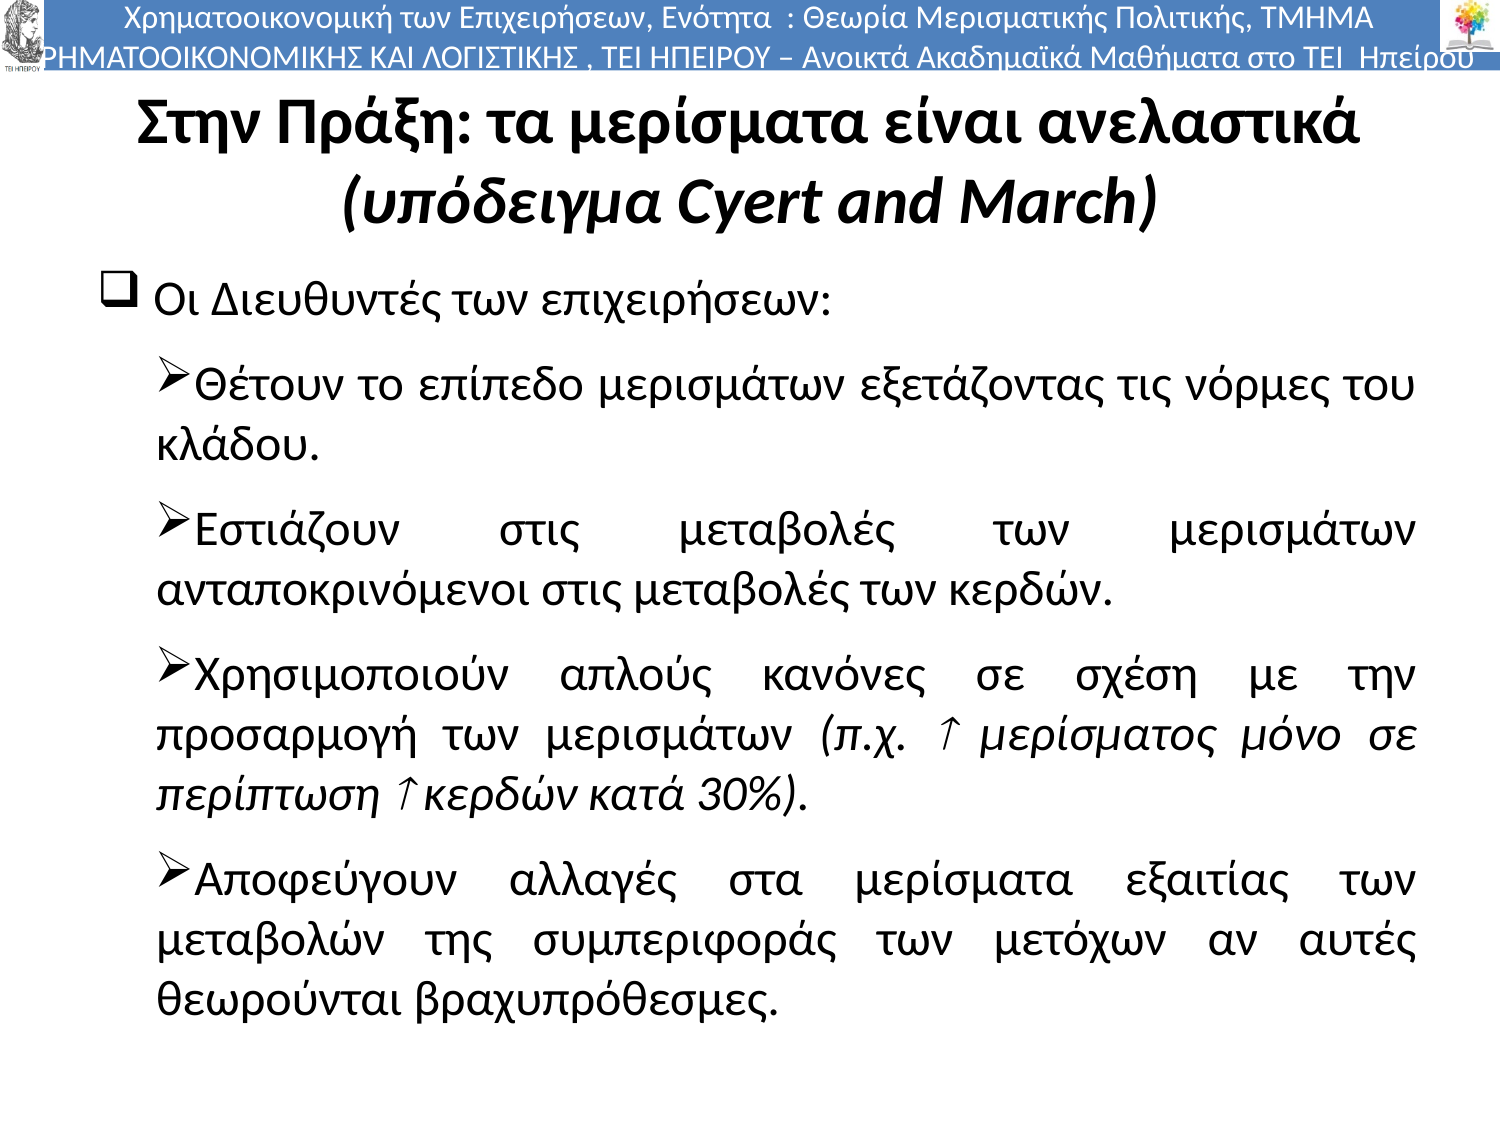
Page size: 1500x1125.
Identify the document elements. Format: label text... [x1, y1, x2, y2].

picture [0, 0, 45, 75]
picture [1439, 0, 1500, 53]
text_box Χρηματοοικονομική των Επιχειρήσεων, Ενότητα : Θεωρία Μερισματικής Πολιτικής, ΤΜΗΜΑ ΧΡΗΜΑΤΟΟΙΚΟΝΟΜΙΚΉΣ ΚΑΙ ΛΟΓΙΣΤΙΚΗΣ , ΤΕΙ ΗΠΕΙΡΟΥ – Ανοικτά Ακαδημαϊκά Μαθήματα στο ΤΕΙ Ηπείρου [45, 0, 1500, 72]
title Στην Πράξη: τα μερίσματα είναι ανελαστικά (υπόδειγμα Cyert and March) [75, 82, 1425, 233]
list Οι Διευθυντές των επιχειρήσεων: Θέτουν το επίπεδο μερισμάτων εξετάζοντας τις νόρμες του κλάδου. Εστιάζουν στις μεταβολές των μερισμάτων ανταποκρινόμενοι στις μεταβολές των κερδών. Χρησιμοποιούν απλούς κανόνες σε σχέση με την προσαρμογή των μερισμάτων (π.χ.  μερίσματος μόνο σε περίπτωση  κερδών κατά 30%). Αποφεύγουν αλλαγές στα μερίσματα εξαιτίας των μεταβολών της συμπεριφοράς των μετόχων αν αυτές θεωρούνται βραχυπρόθεσμες. [82, 257, 1432, 1032]
